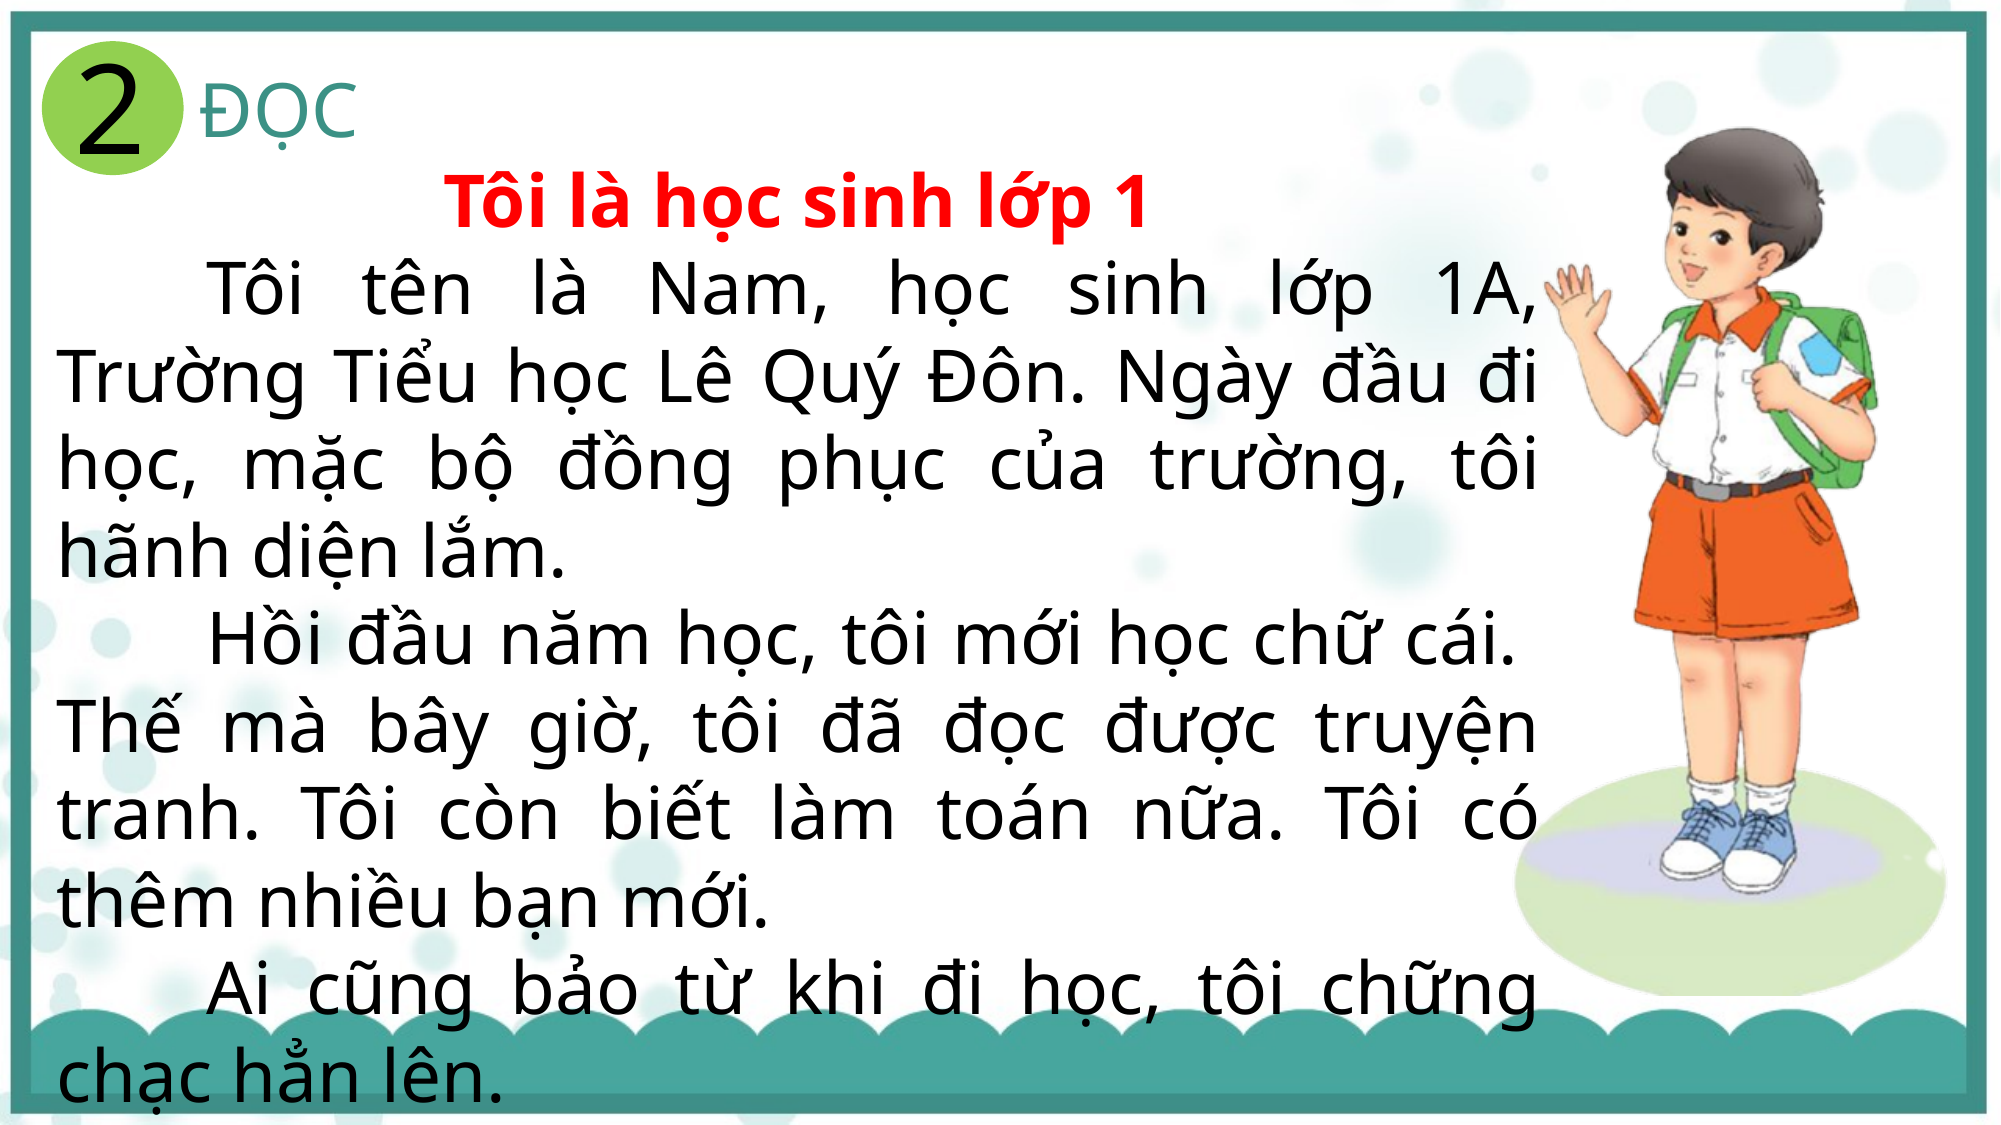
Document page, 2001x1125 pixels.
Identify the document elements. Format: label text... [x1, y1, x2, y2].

text_box ĐỌC [184, 55, 385, 160]
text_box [41, 22, 184, 189]
picture [0, 0, 2001, 1125]
text_box Tôi là học sinh lớp 1 Tôi tên là Nam, học sinh lớp 1A, Trường Tiểu học Lê Quý Đôn. Ngày đầu đi học, mặc bộ đồng phục của trường, tôi hãnh diện lắm. Hồi đầu năm học, tôi mới học chữ cái. Thế mà bây giờ, tôi đã đọc được truyện tranh. Tôi còn biết làm toán nữa. Tôi có thêm nhiều bạn mới. Ai cũng bảo từ khi đi học, tôi chững chạc hẳn lên. (Trung Sơn) [41, 146, 1556, 1125]
